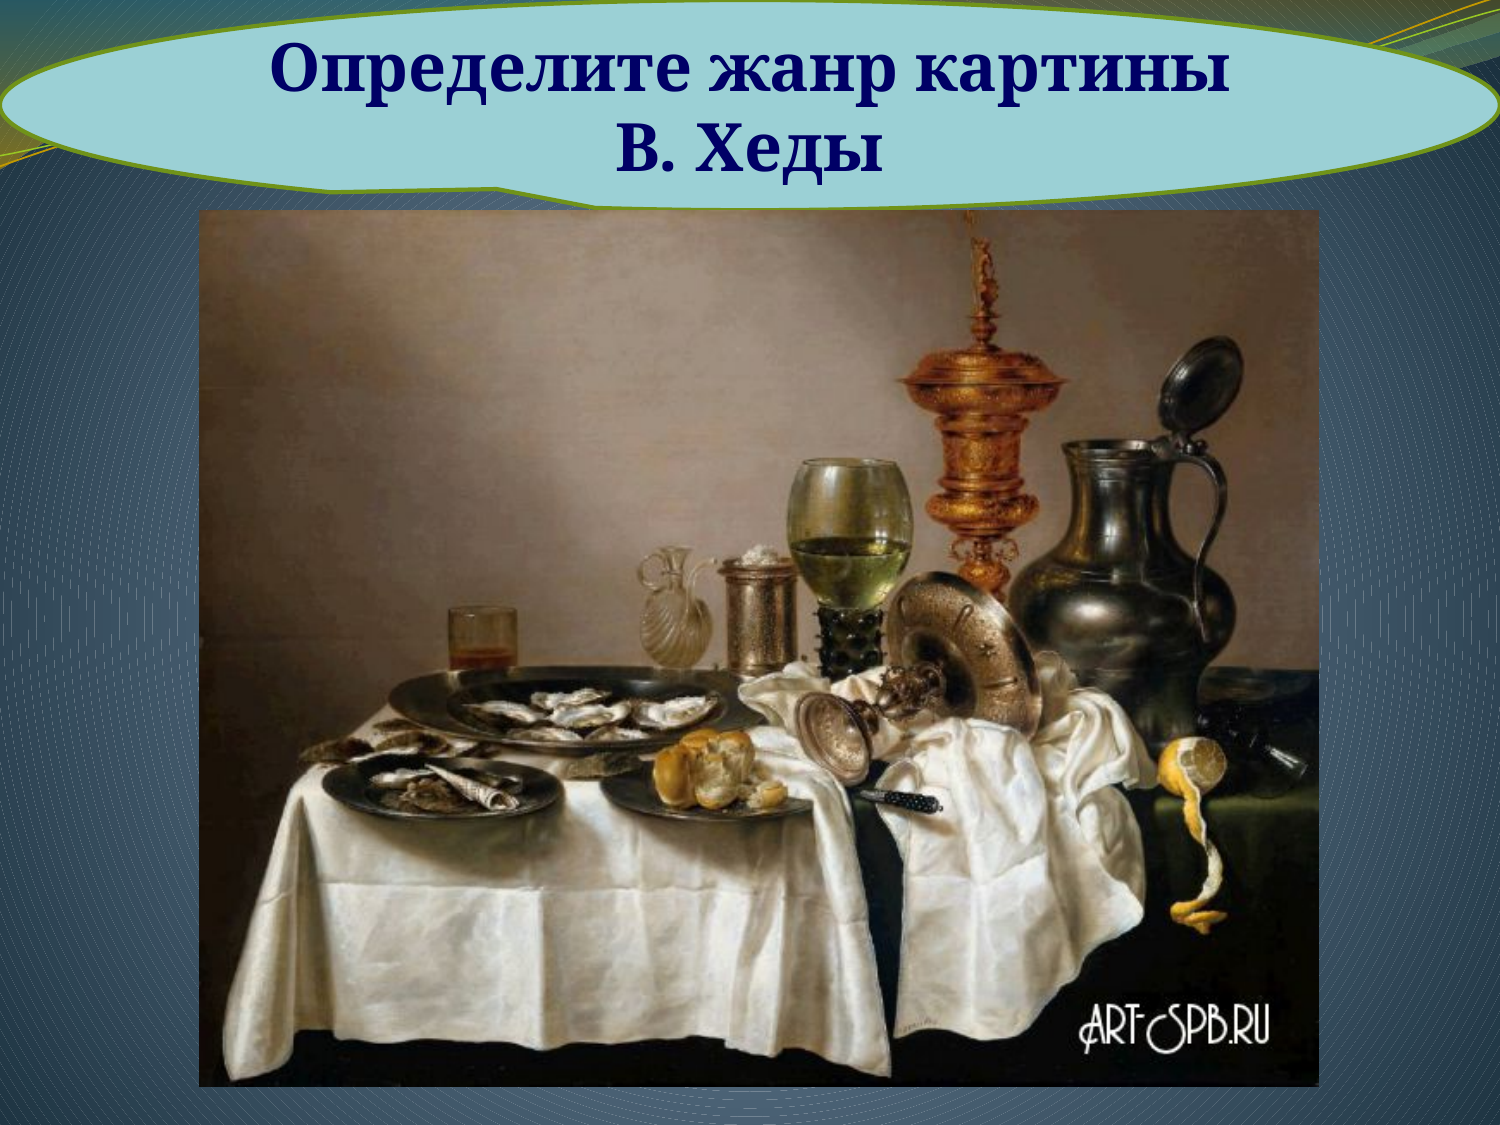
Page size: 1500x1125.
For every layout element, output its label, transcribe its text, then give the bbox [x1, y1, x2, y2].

text_box Определите жанр картины В. Хеды [0, 0, 1500, 209]
picture [199, 209, 1319, 1087]
